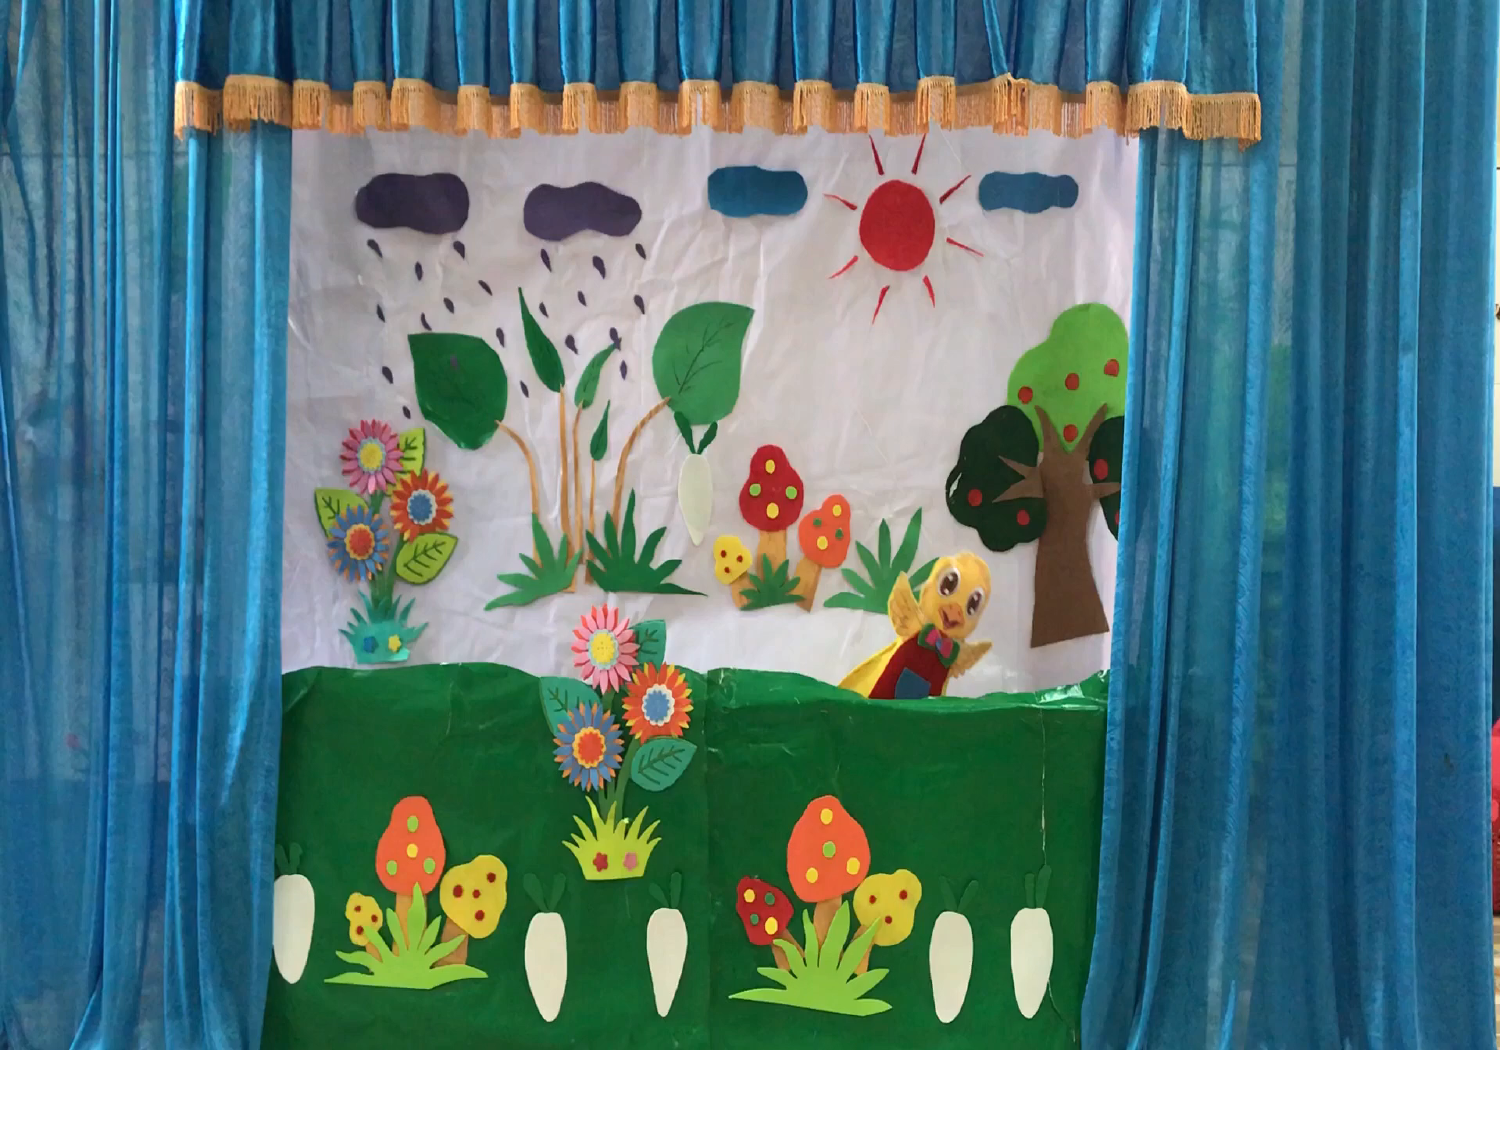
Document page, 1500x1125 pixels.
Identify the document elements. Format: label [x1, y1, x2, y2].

text_box [0, 0, 1500, 1051]
